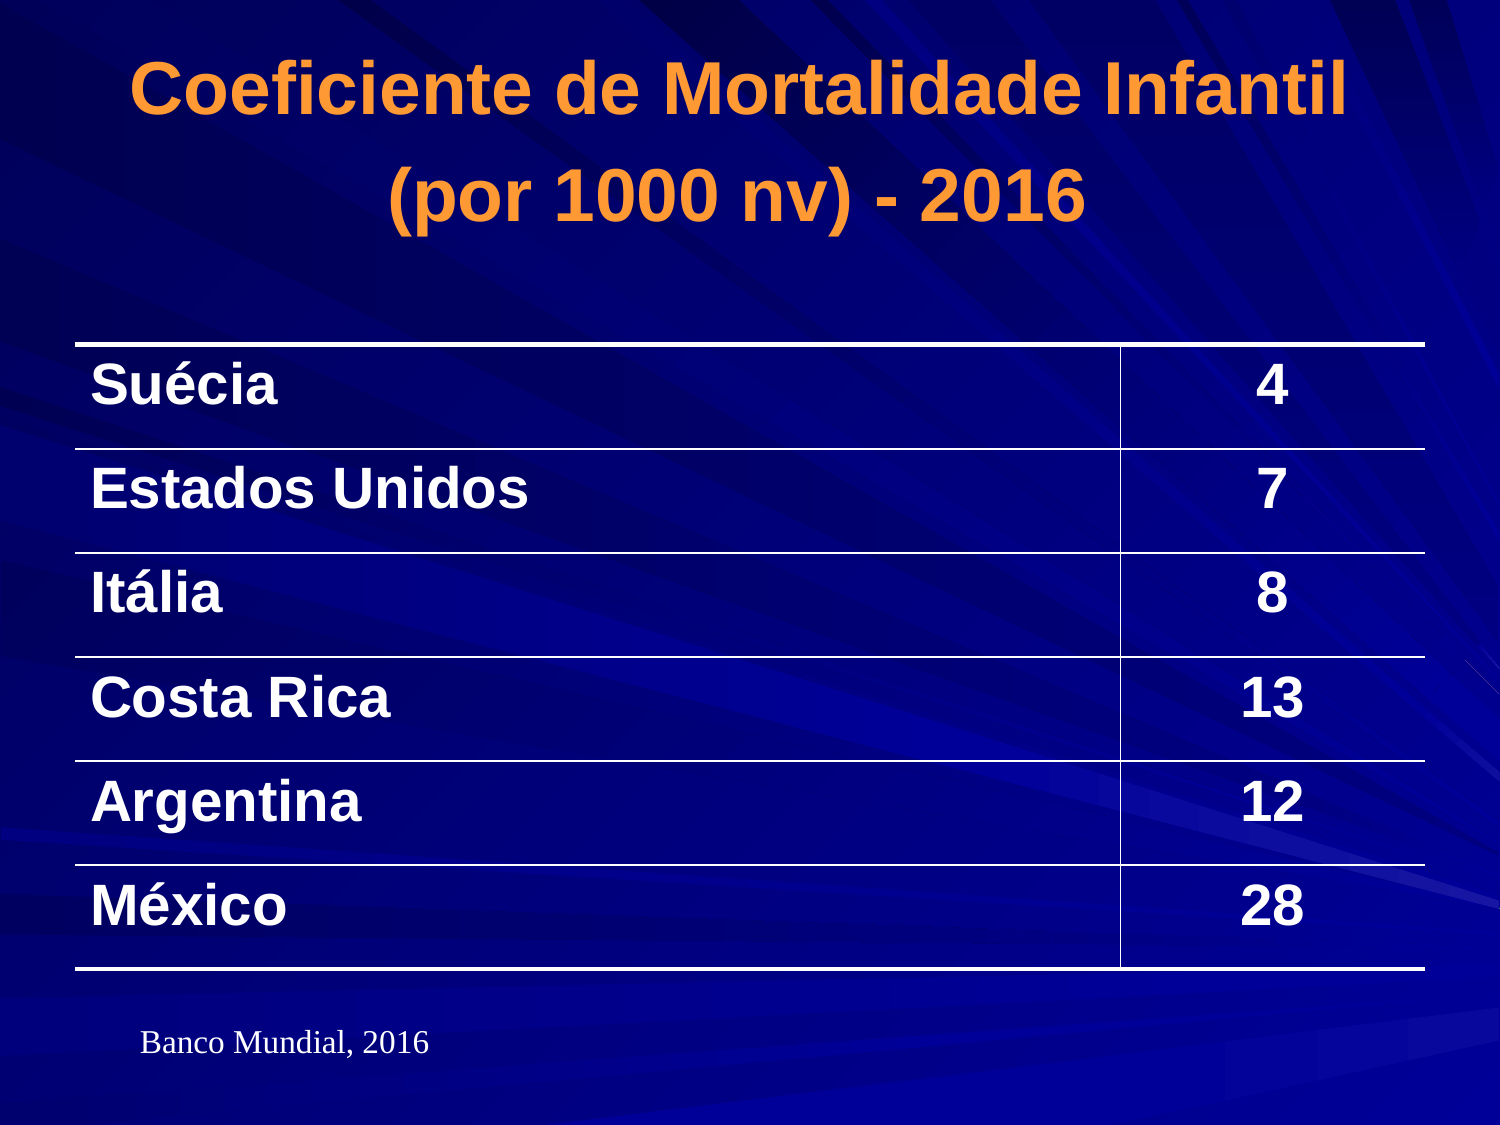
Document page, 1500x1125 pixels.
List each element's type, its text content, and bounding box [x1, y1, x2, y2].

table_cell 12 [1121, 762, 1425, 864]
table_cell Estados Unidos [75, 450, 1120, 552]
title Coeficiente de Mortalidade Infantil (por 1000 nv) - 2016 [74, 45, 1426, 234]
text_box Banco Mundial, 2016 [124, 1012, 500, 1068]
table_cell 7 [1121, 450, 1425, 552]
table_header 4 [1121, 347, 1425, 448]
table_cell México [75, 866, 1120, 967]
table_cell 8 [1121, 554, 1425, 656]
table_cell Itália [75, 554, 1120, 656]
table_cell 13 [1121, 658, 1425, 760]
table_cell Costa Rica [75, 658, 1120, 760]
table_cell 28 [1121, 866, 1425, 967]
table_cell Argentina [75, 762, 1120, 864]
table_header Suécia [75, 347, 1120, 448]
